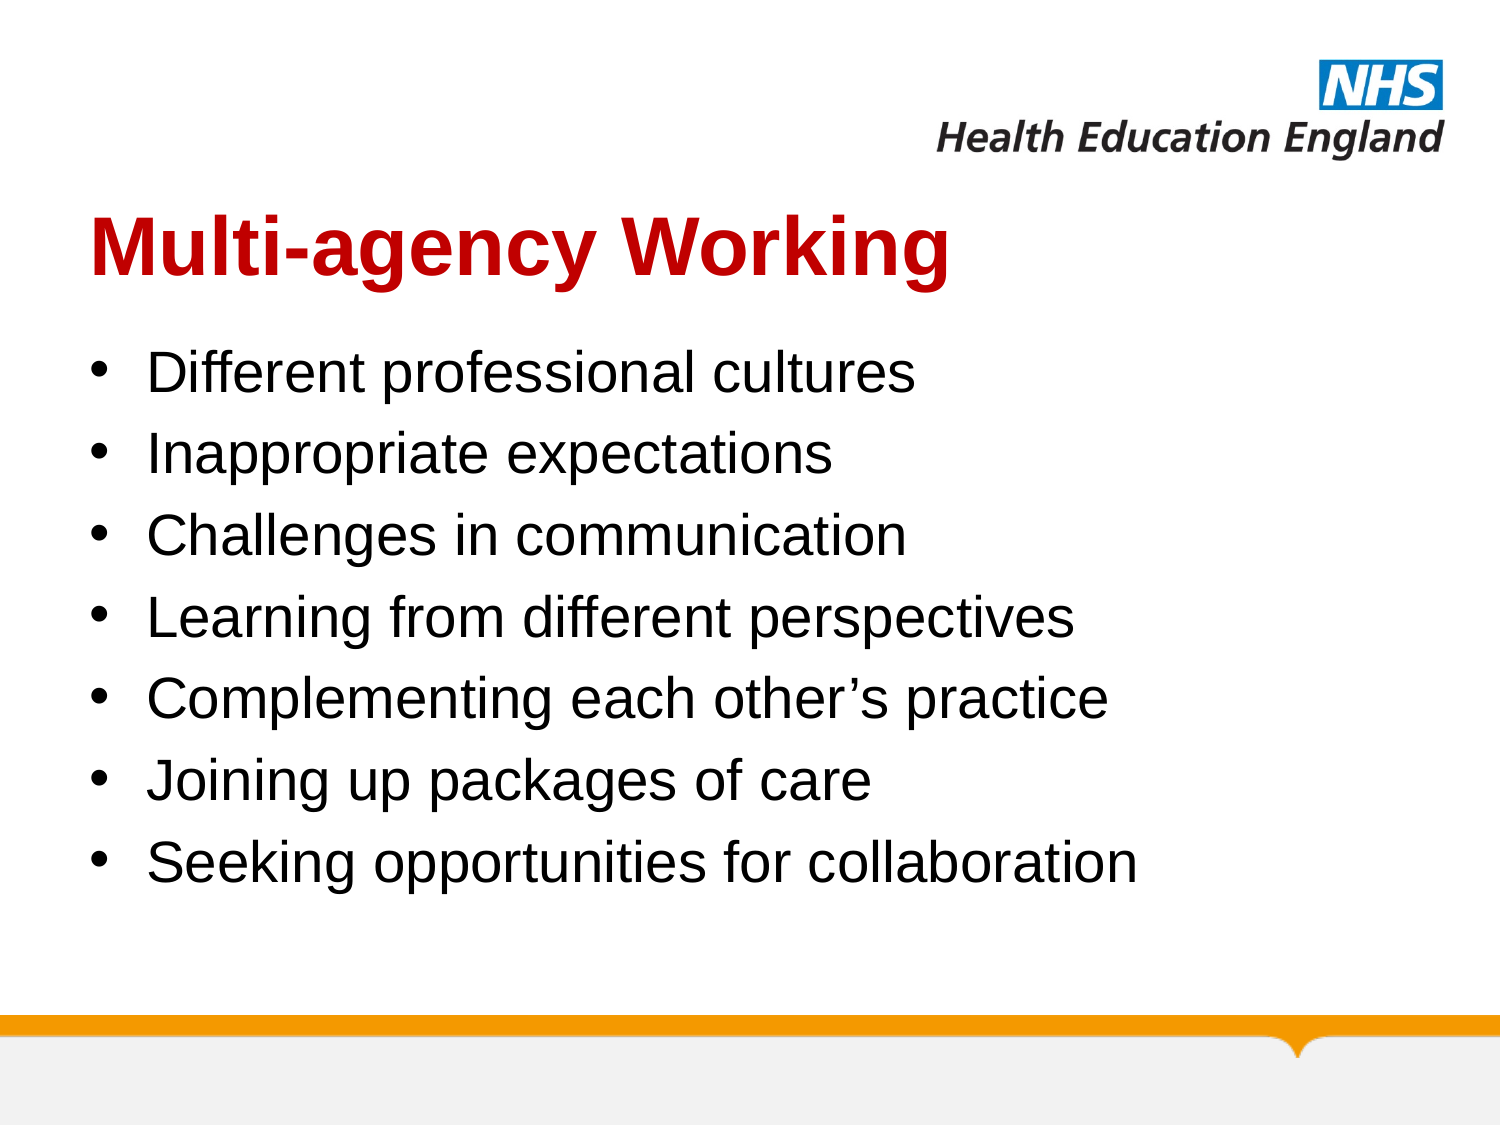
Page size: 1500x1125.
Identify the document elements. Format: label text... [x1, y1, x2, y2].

picture [936, 59, 1445, 161]
title Multi-agency Working [75, 184, 1425, 315]
list Different professional cultures Inappropriate expectations Challenges in communication Learning from different perspectives Complementing each other’s practice Joining up packages of care Seeking opportunities for collaboration [75, 326, 1425, 986]
